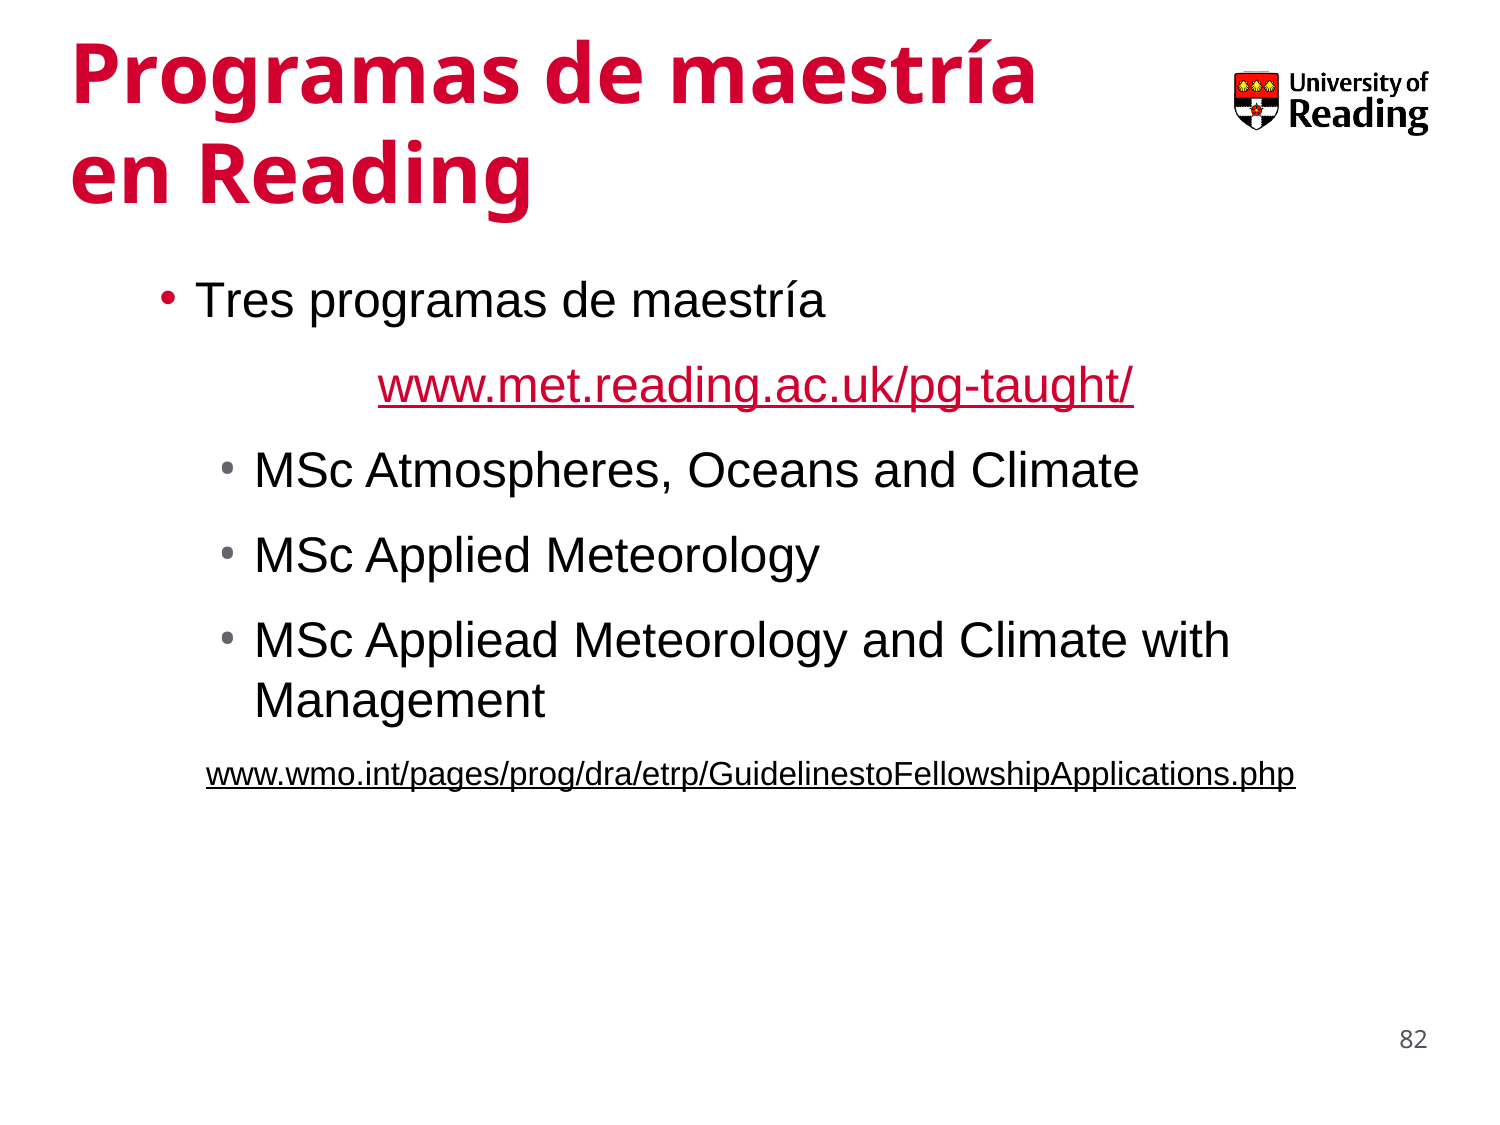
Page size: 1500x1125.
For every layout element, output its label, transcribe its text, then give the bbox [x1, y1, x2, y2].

picture [1234, 71, 1429, 136]
list Tres programas de maestría www.met.reading.ac.uk/pg-taught/ MSc Atmospheres, Oceans and Climate MSc Applied Meteorology MSc Appliead Meteorology and Climate with Management www.wmo.int/pages/prog/dra/etrp/GuidelinestoFellowshipApplications.php [159, 267, 1353, 988]
slide_number 82 [1316, 1023, 1428, 1065]
title Programas de maestría en Reading [69, 30, 1164, 220]
